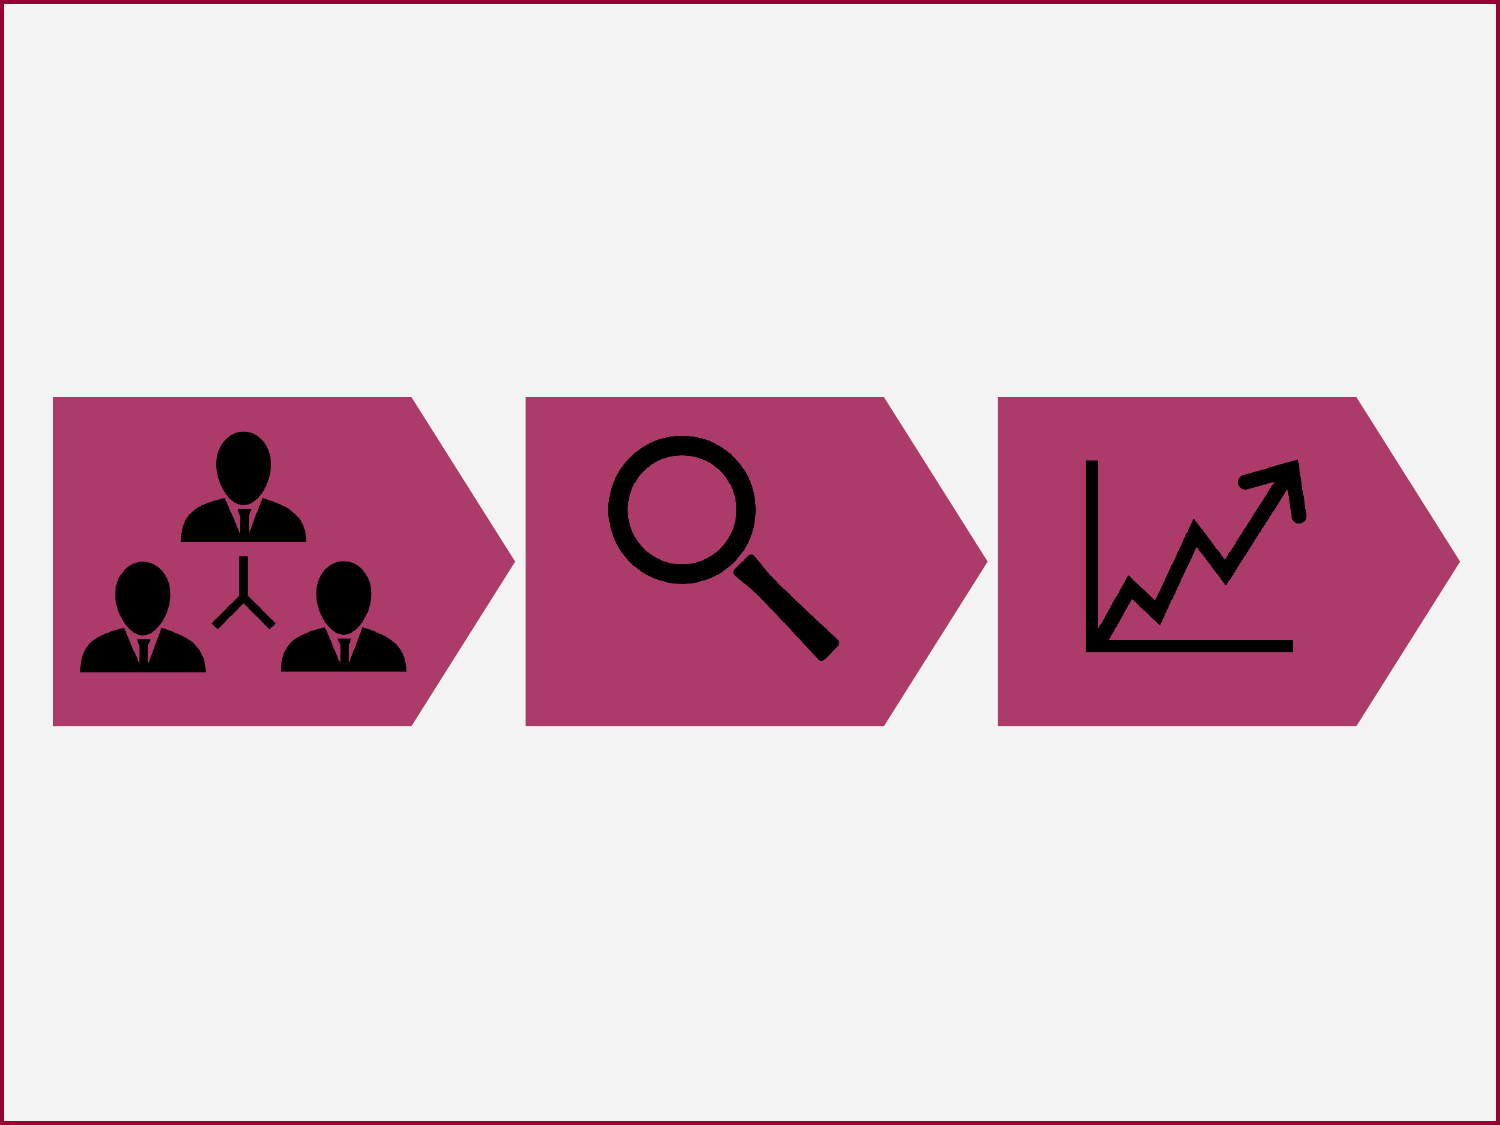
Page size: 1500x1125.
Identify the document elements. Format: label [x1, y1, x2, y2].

picture [1072, 432, 1318, 678]
text_box [0, 0, 1500, 1125]
picture [607, 432, 840, 664]
picture [52, 361, 435, 744]
